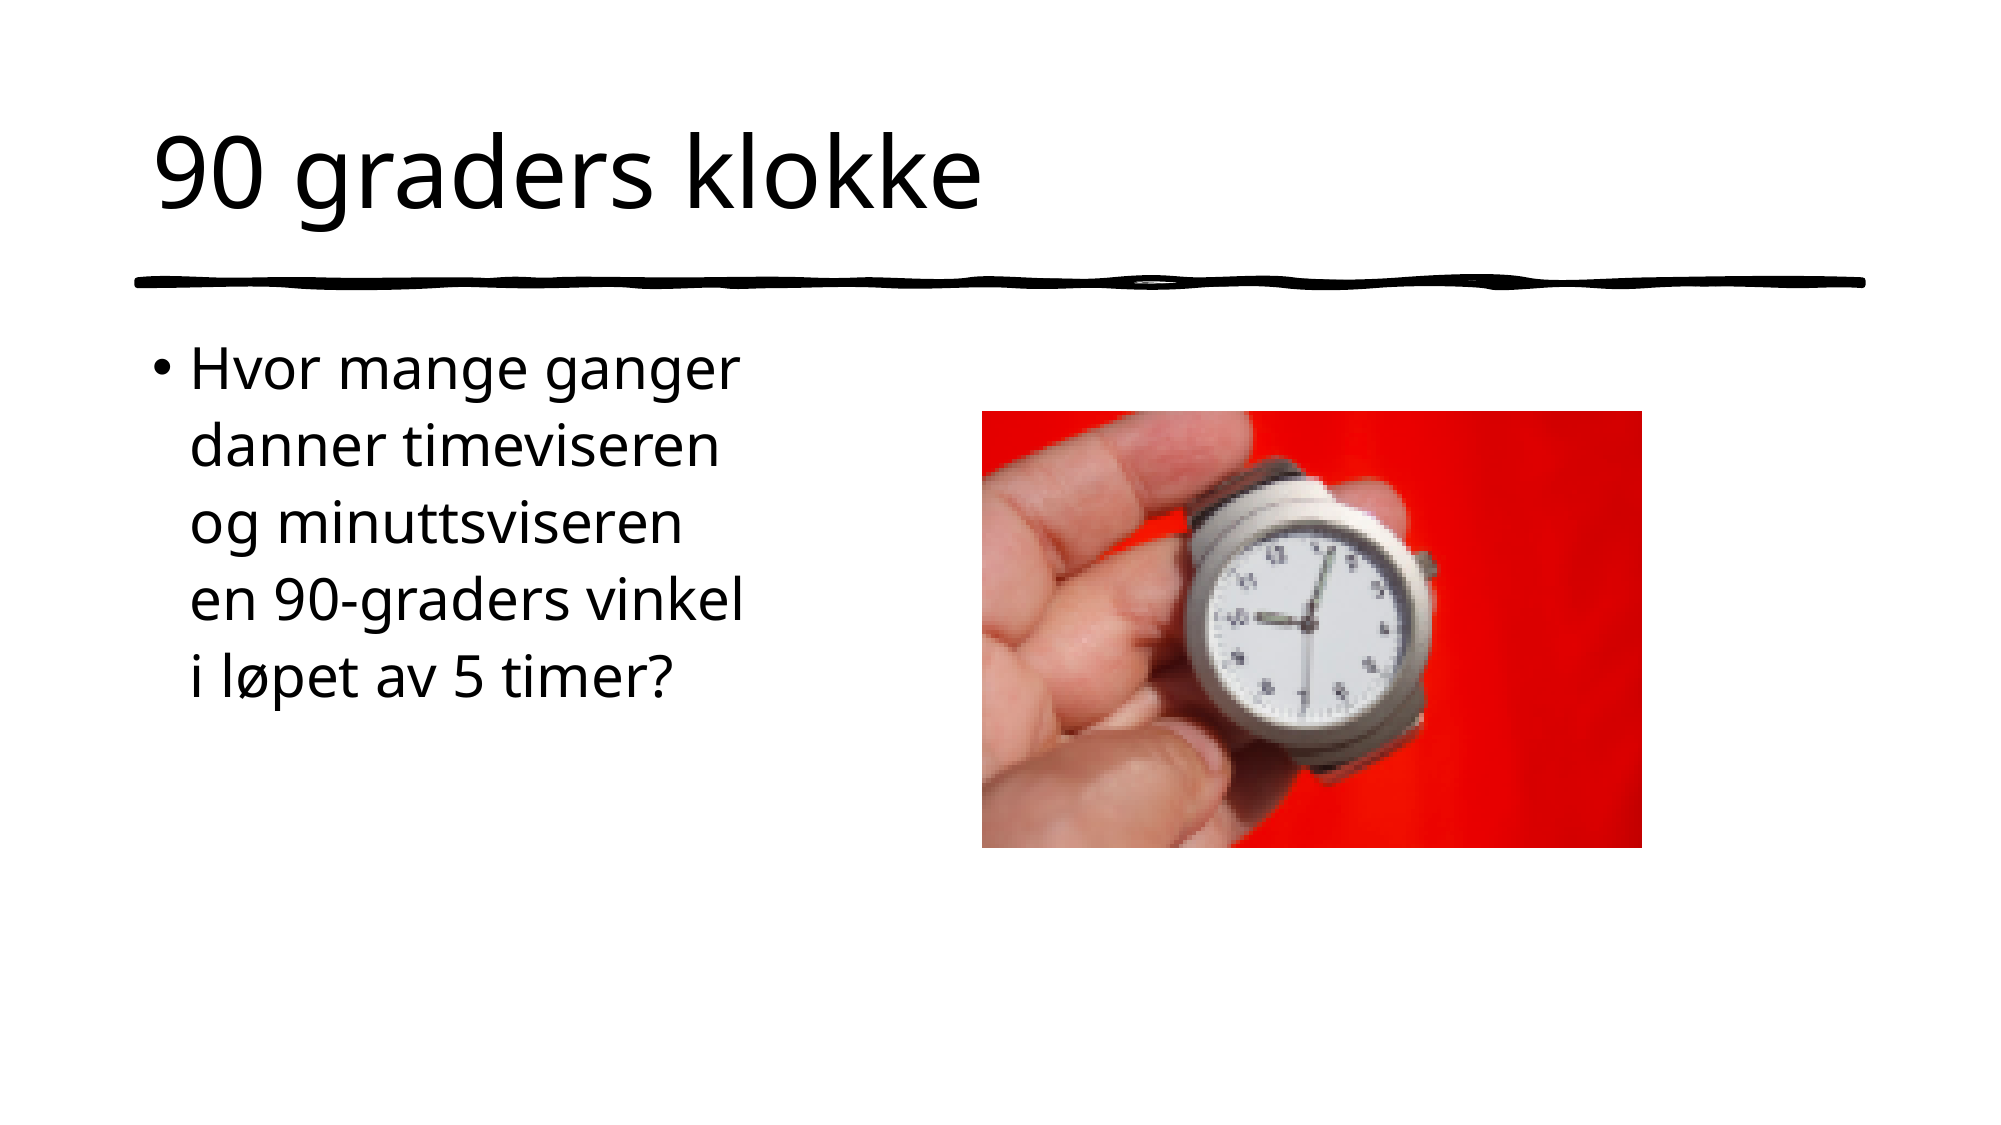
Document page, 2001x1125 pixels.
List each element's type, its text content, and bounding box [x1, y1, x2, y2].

list Hvor mange ganger danner timeviseren og minuttsviseren en 90-graders vinkel i løpet av 5 timer? [137, 316, 773, 1014]
picture [956, 385, 1678, 884]
title 90 graders klokke [137, 59, 1863, 278]
